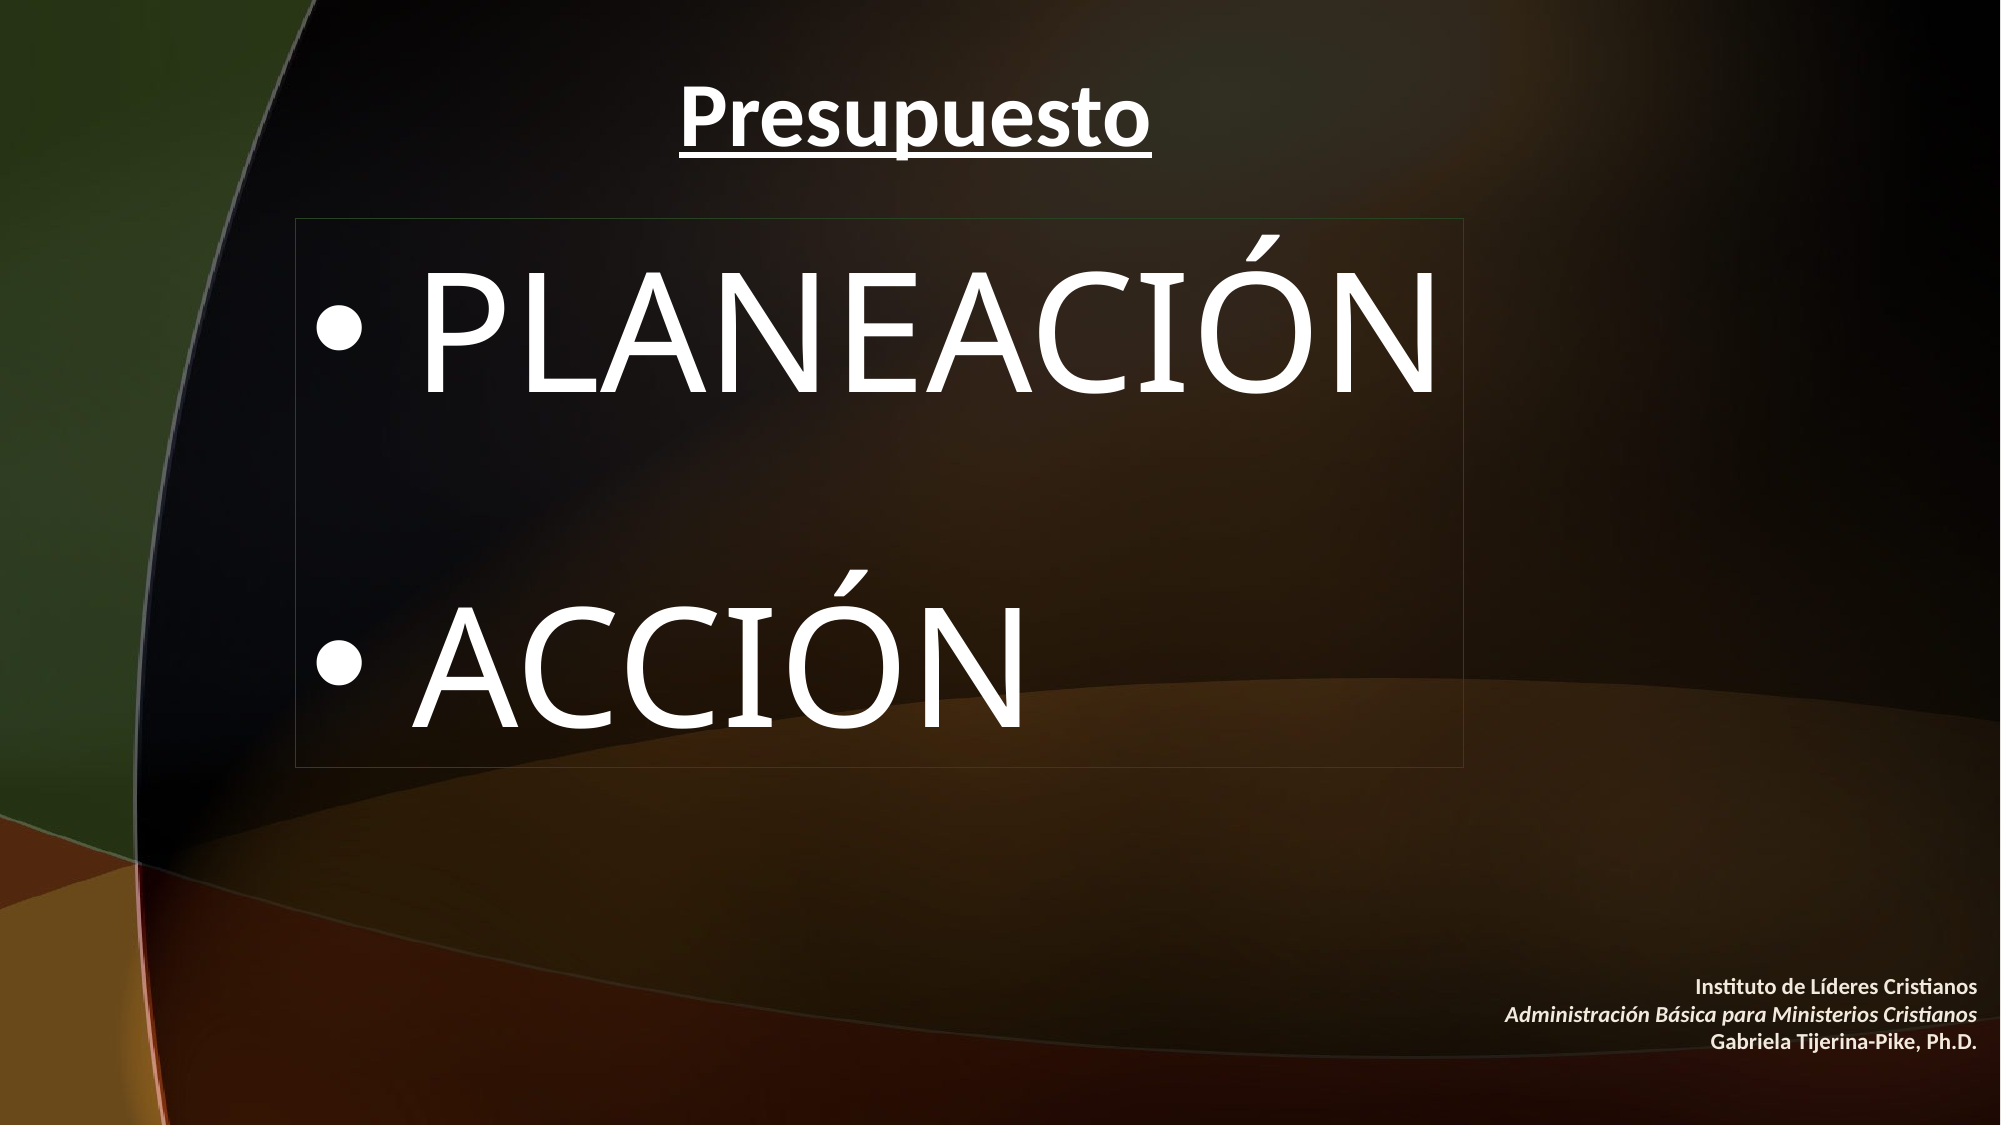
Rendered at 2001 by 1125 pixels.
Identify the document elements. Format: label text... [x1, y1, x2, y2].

picture [0, 0, 2001, 1125]
text_box Presupuesto [664, 47, 1172, 207]
text_box PLANEACIÓN ACCIÓN [295, 218, 1464, 768]
text_box Instituto de Líderes Cristianos Administración Básica para Ministerios Cristianos Gabriela Tijerina-Pike, Ph.D. [368, 904, 1993, 1122]
